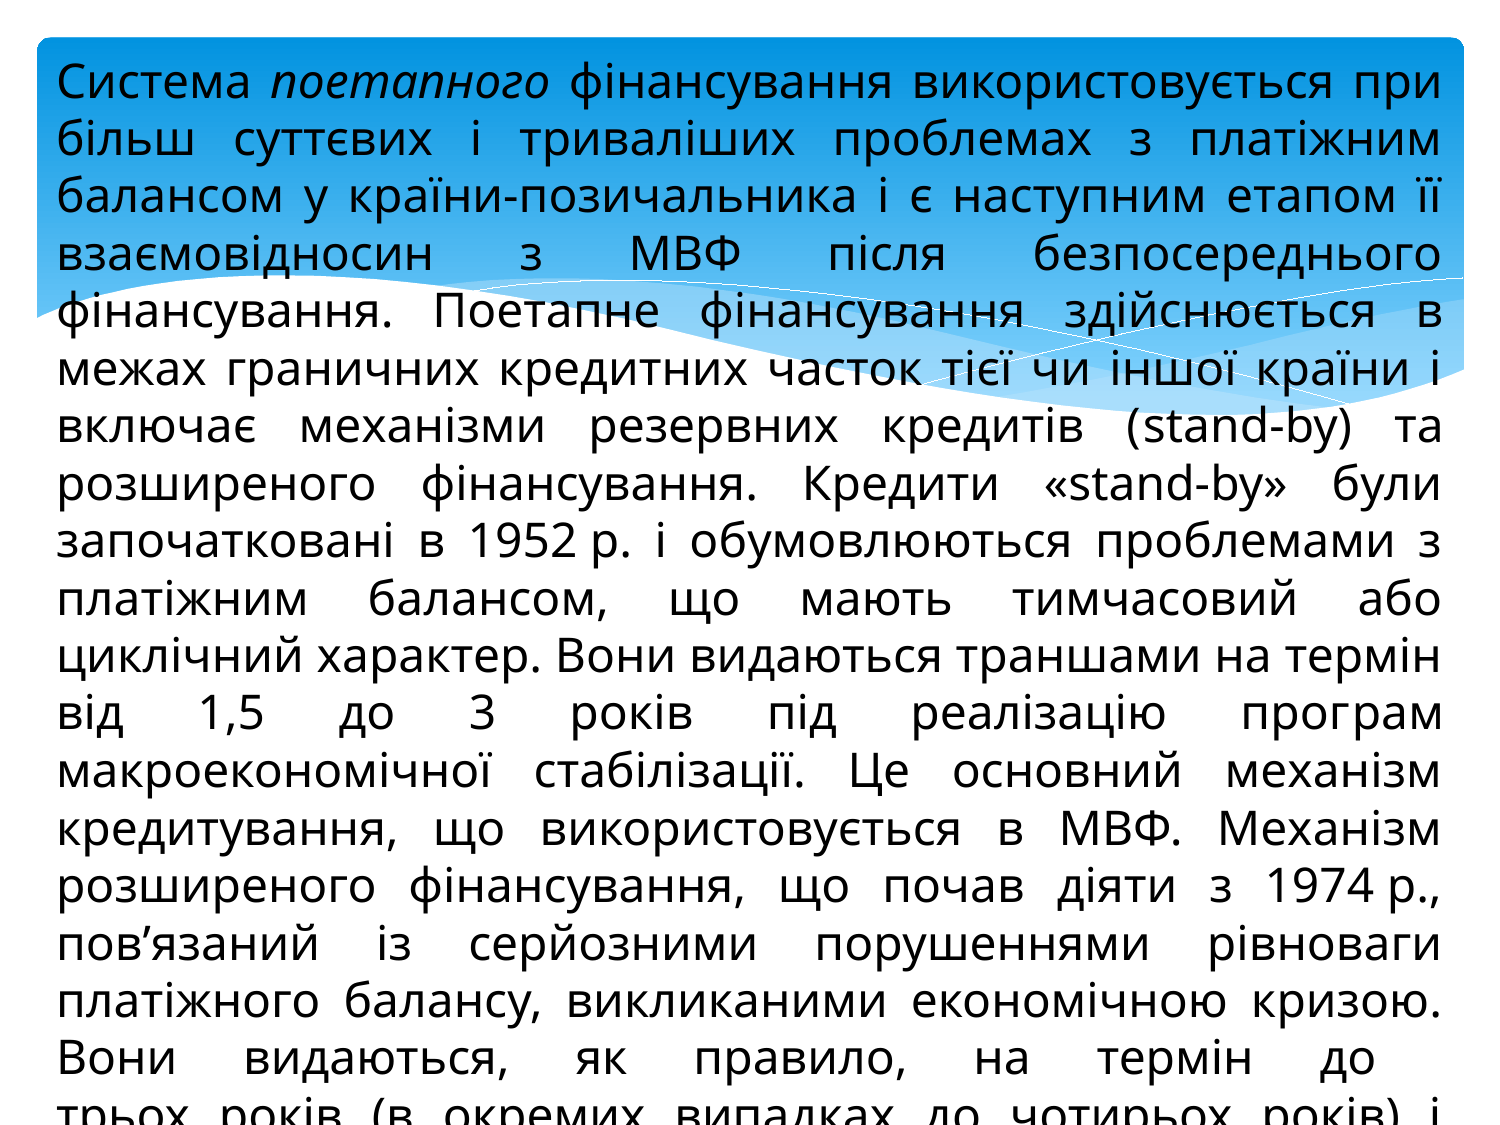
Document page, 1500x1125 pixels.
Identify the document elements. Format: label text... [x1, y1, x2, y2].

text_box Система поетапного фінансування використовується при більш суттєвих і триваліших проблемах з платіжним балансом у країни-позичальника і є наступним етапом її взаємовідносин з МВФ після безпосереднього фінансування. Поетапне фінансуван­ня здійснюється в межах граничних кредитних часток тієї чи іншої країни і включає механізми резервних кредитів (stand-by) та розширеного фінансування. Кредити «stand-by» були започатковані в 1952 р. і обумовлюються проблемами з платіжним балансом, що мають тимчасовий або циклічний характер. Вони видаються траншами на термін від 1,5 до 3 років під реалізацію прог­рам макроекономічної стабілізації. Це основний механізм кредитування, що використовується в МВФ. Механізм розширеного фінансування, що почав діяти з 1974 р., пов’язаний із серйозними порушеннями рівноваги платіжного балансу, викликаними економічною кризою. Вони видаються, як правило, на термін до трьох років (в окремих випадках до чотирьох років) і супроводжуються більш жорсткими вимогами і контролем з боку МВФ до позичальника. [41, 42, 1459, 1125]
